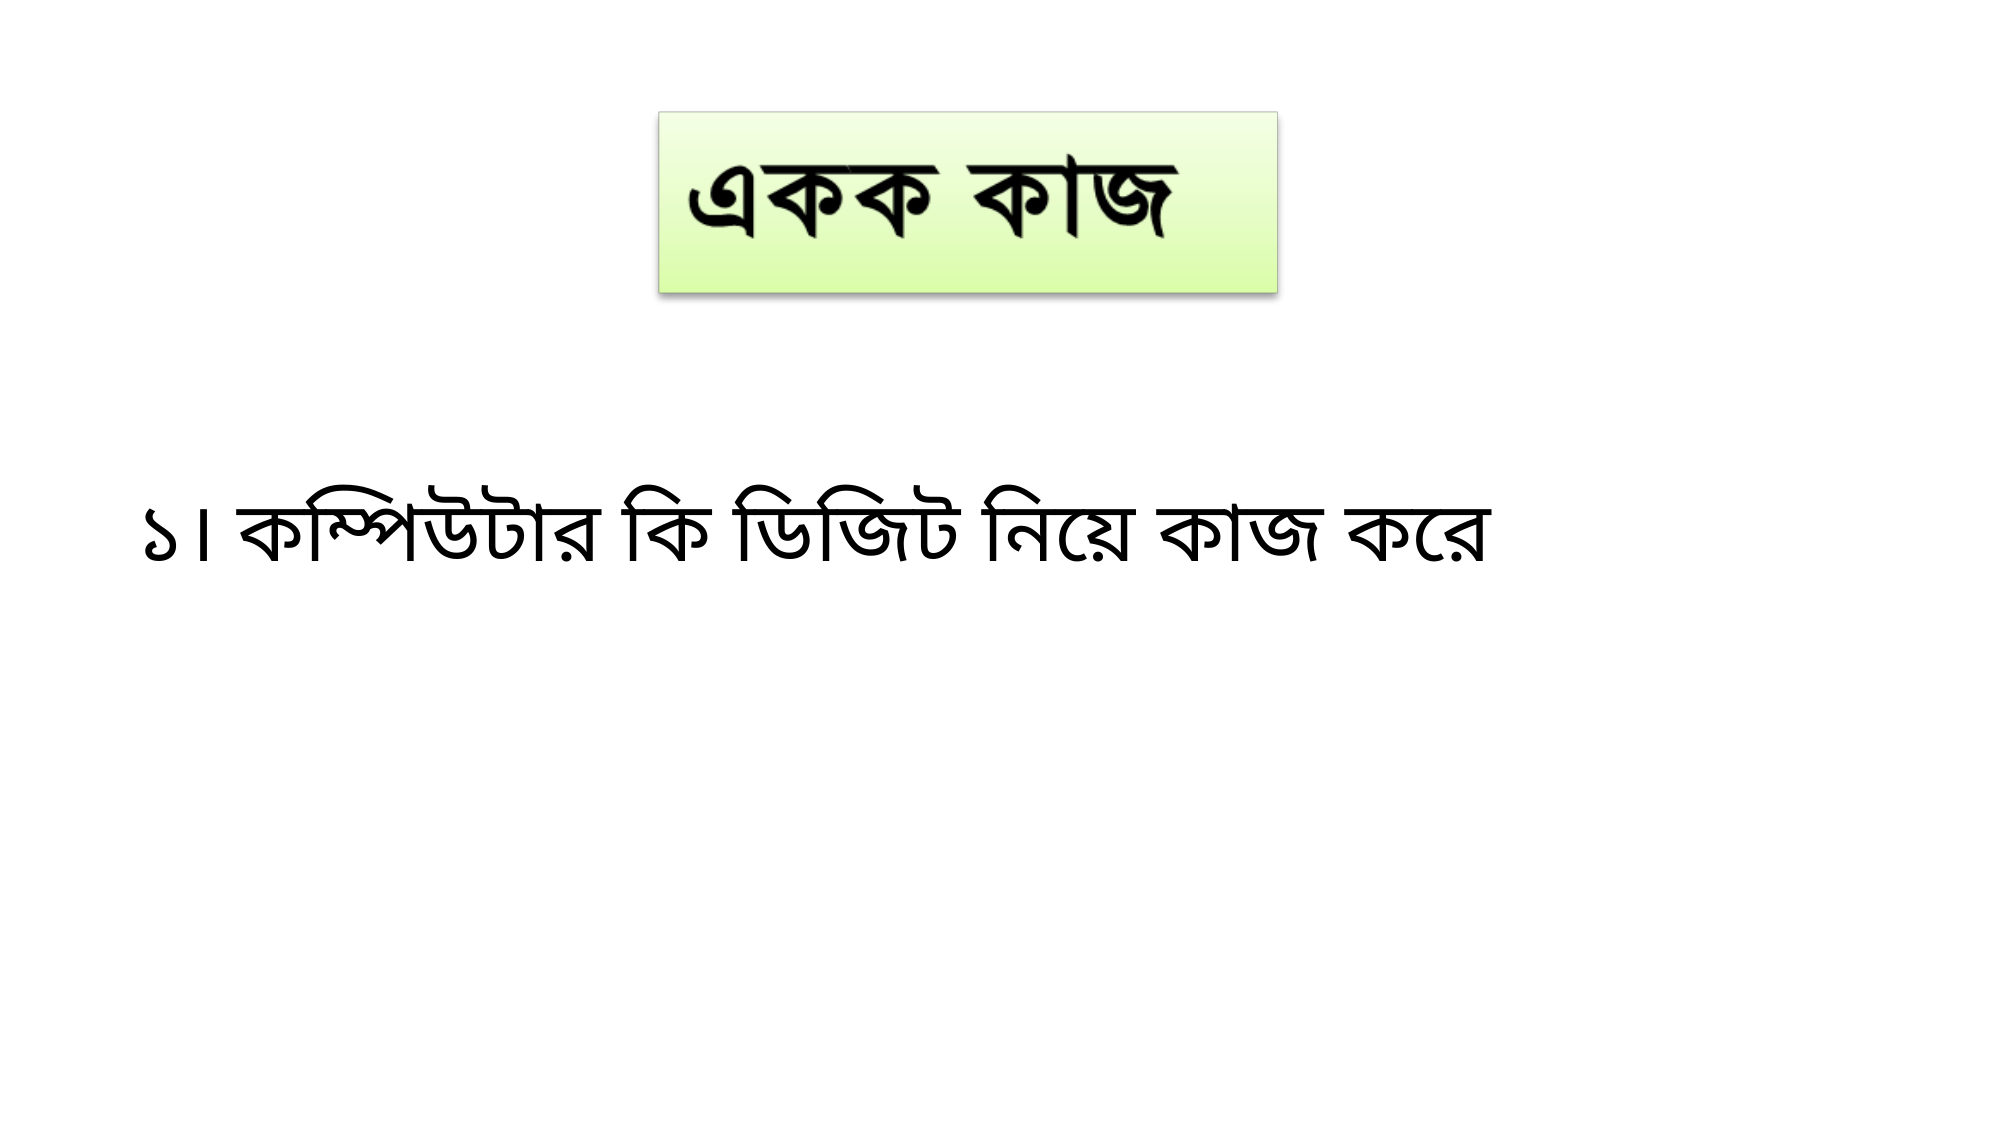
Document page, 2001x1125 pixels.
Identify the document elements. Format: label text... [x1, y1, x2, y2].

text_box ১। কম্পিউটার কি ডিজিট নিয়ে কাজ করে [120, 470, 1880, 586]
picture [586, 81, 1302, 376]
